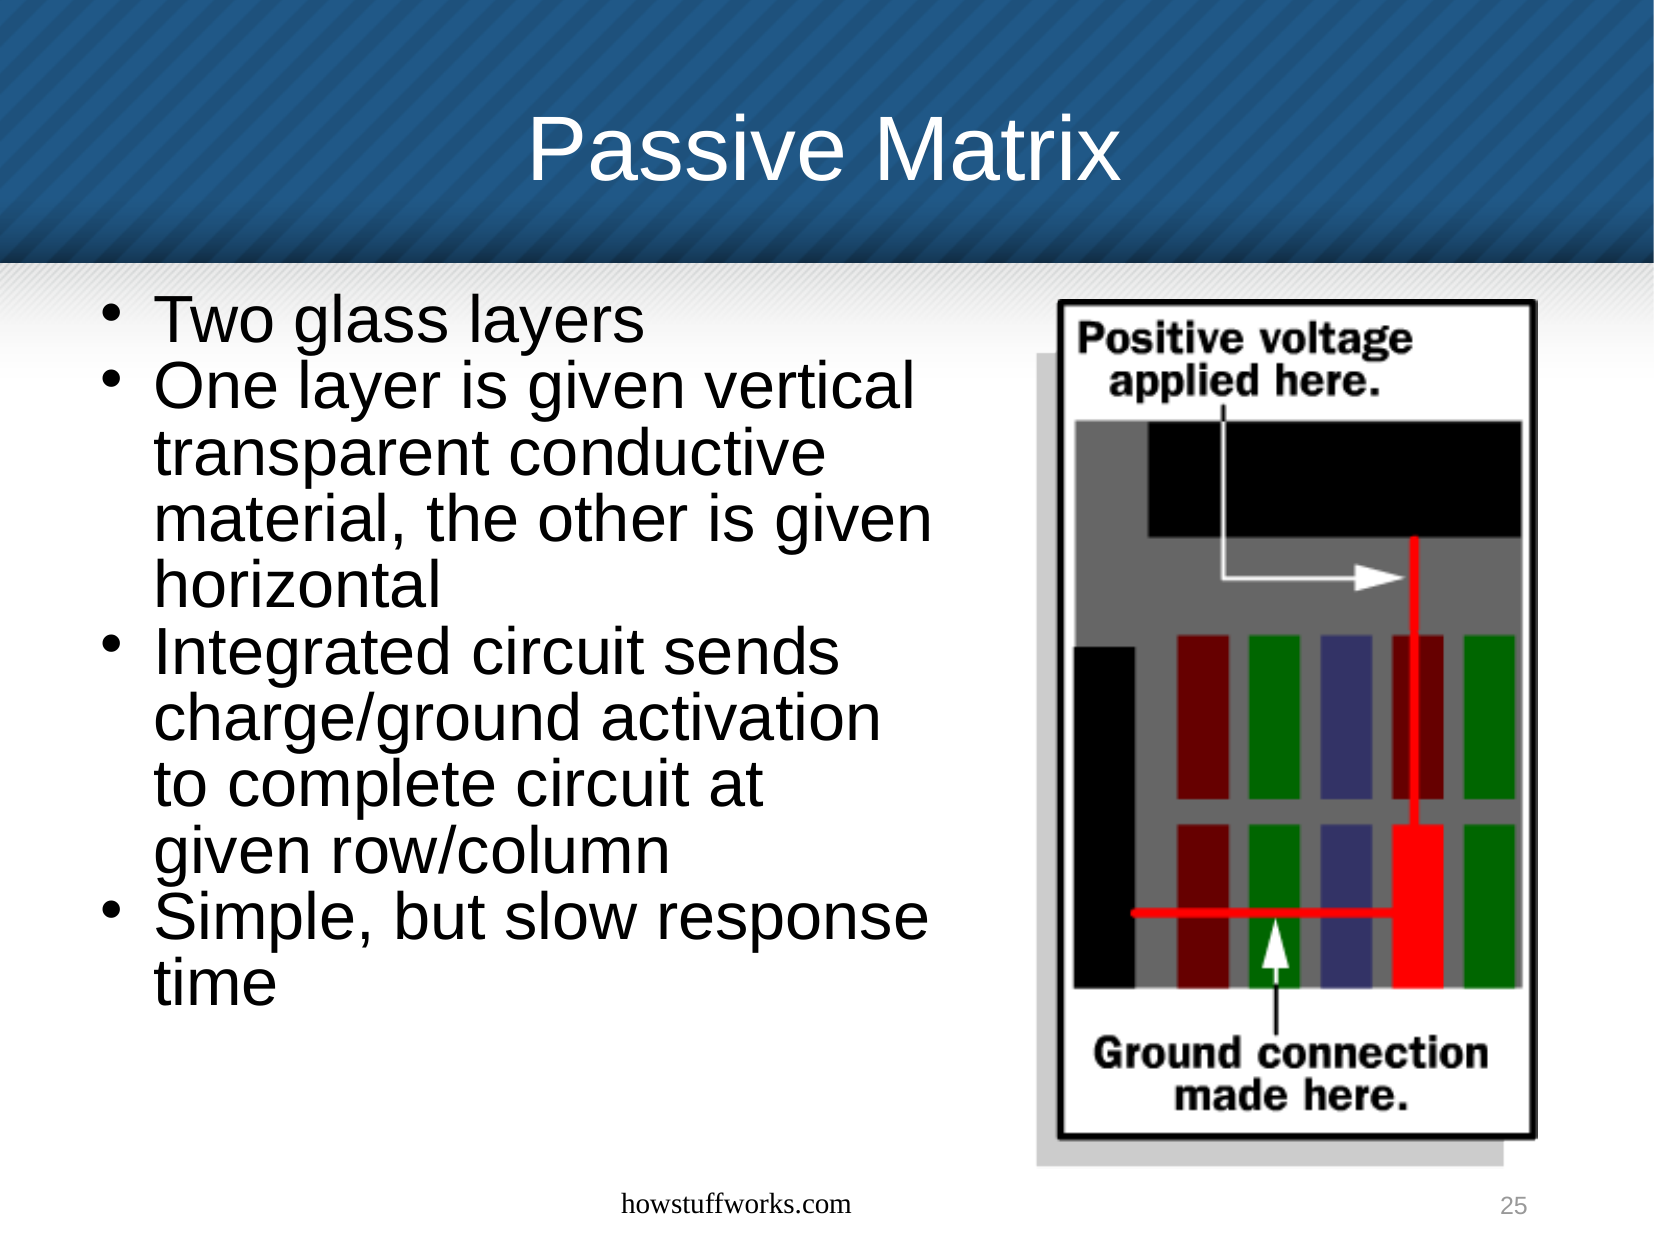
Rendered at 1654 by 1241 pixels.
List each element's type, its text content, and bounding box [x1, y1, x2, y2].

list Two glass layers One layer is given vertical transparent conductive material, the other is given horizontal Integrated circuit sends charge/ground activation to complete circuit at given row/column Simple, but slow response time [82, 289, 938, 1137]
footer howstuffworks.com [21, 1141, 1451, 1220]
slide_number 25 [1499, 1141, 1633, 1220]
picture [0, 0, 1654, 1169]
title Passive Matrix [37, 49, 1613, 257]
